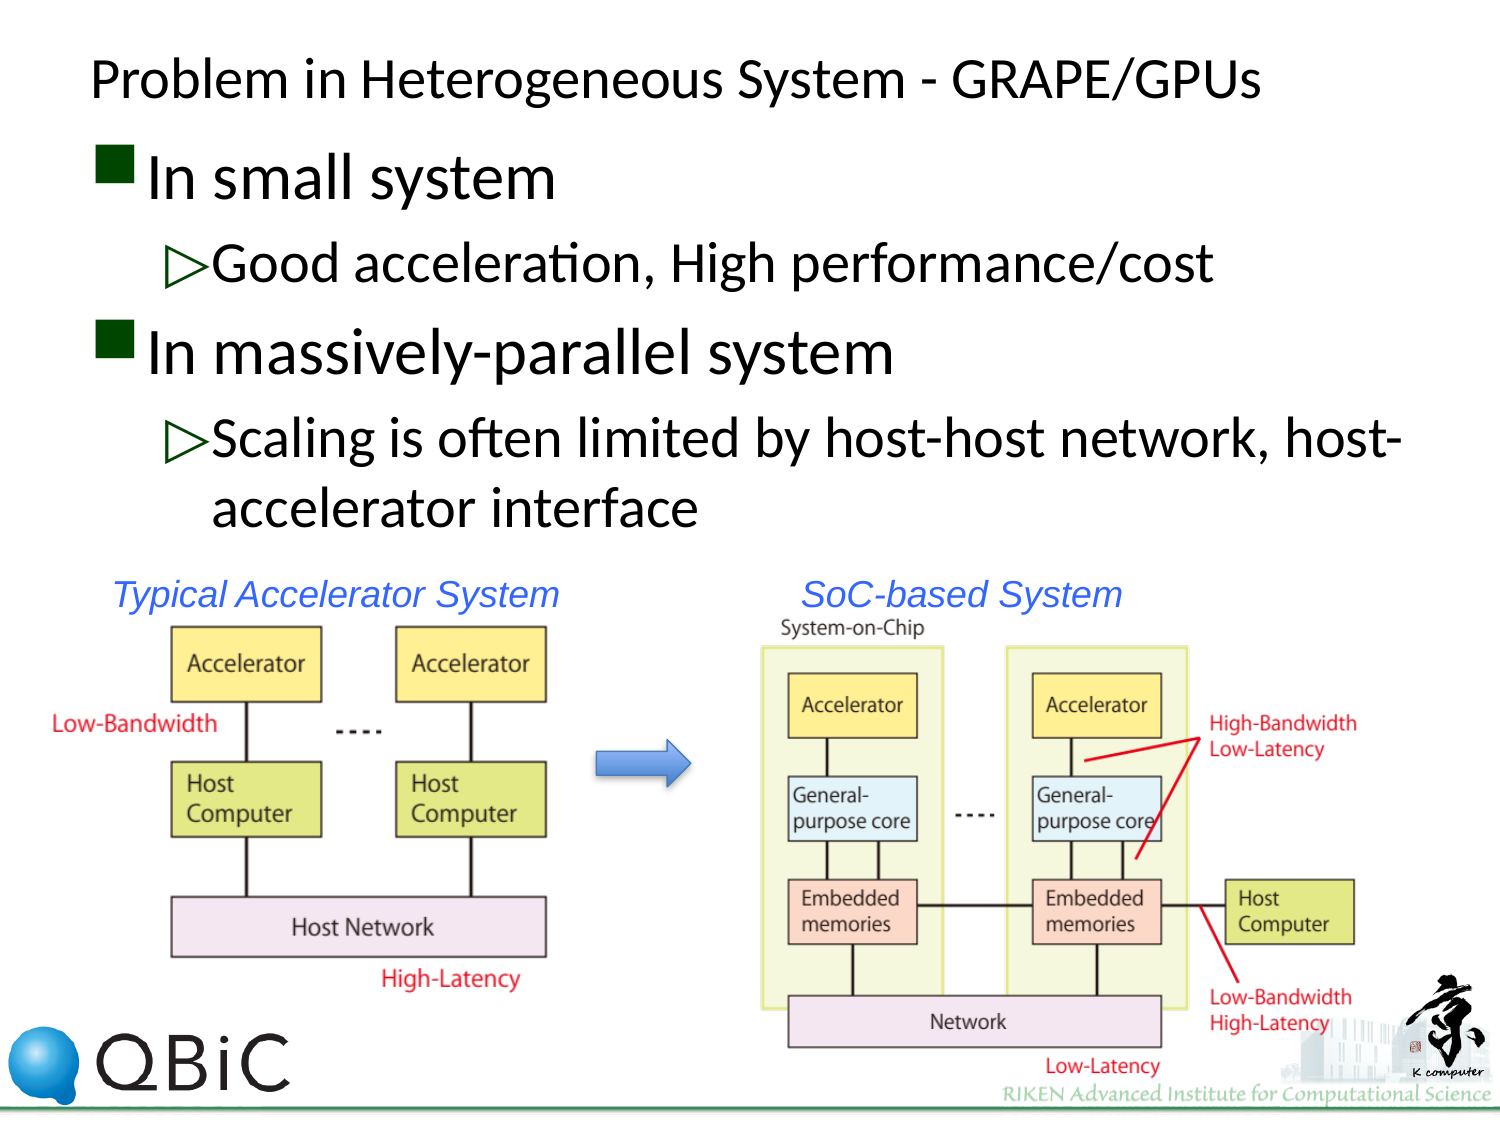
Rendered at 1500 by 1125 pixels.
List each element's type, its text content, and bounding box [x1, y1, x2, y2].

title Problem in Heterogeneous System - GRAPE/GPUs [75, 12, 1471, 138]
picture [36, 597, 573, 1000]
picture [0, 609, 1500, 1125]
list In small system Good acceleration, High performance/cost In massively-parallel system Scaling is often limited by host-host network, host-accelerator interface [75, 125, 1425, 906]
text_box Typical Accelerator System [96, 562, 576, 599]
text_box SoC-based System [786, 562, 1139, 608]
text_box [595, 738, 692, 788]
